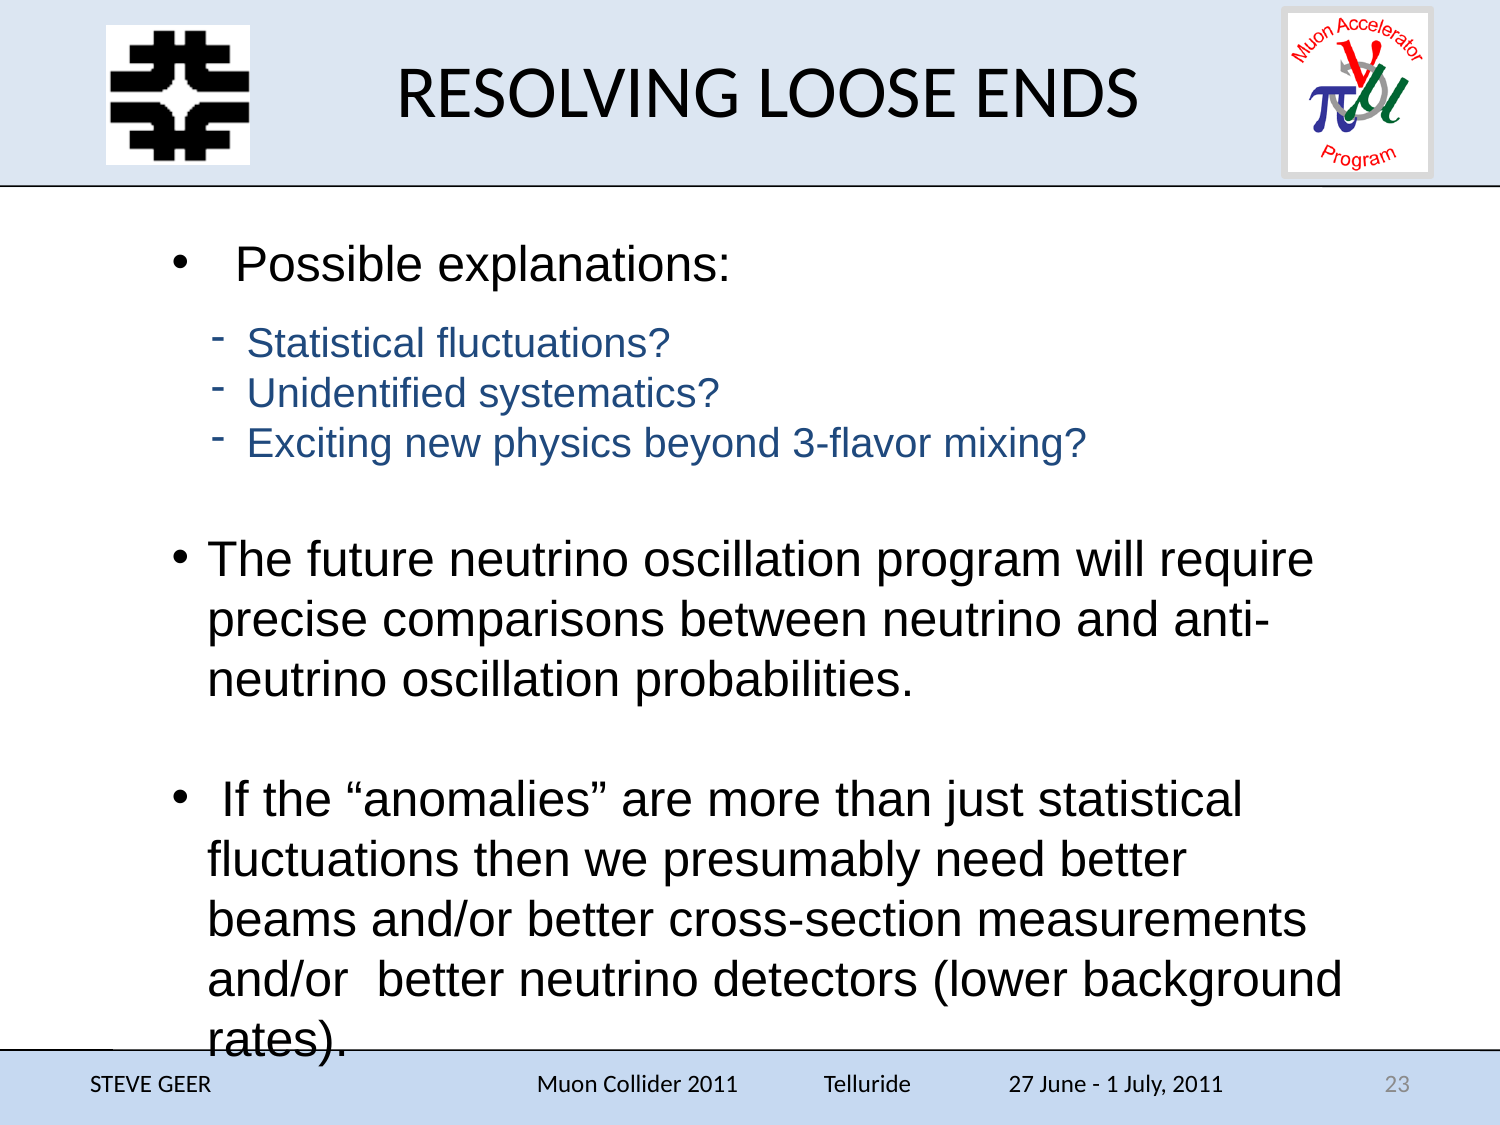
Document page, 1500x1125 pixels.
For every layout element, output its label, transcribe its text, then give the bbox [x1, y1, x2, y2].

slide_number 23 [1325, 1052, 1425, 1113]
footer Muon Collider 2011 Telluride 27 June - 1 July, 2011 [474, 1074, 1288, 1113]
text_box Possible explanations: Statistical fluctuations? Unidentified systematics? Exciting new physics beyond 3-flavor mixing? The future neutrino oscillation program will require precise comparisons between neutrino and anti-neutrino oscillation probabilities. If the “anomalies” are more than just statistical fluctuations then we presumably need better beams and/or better cross-section measurements and/or better neutrino detectors (lower background rates). [156, 223, 1360, 1074]
picture [1288, 13, 1428, 172]
slide_number STEVE GEER [75, 1052, 425, 1113]
title RESOLVING LOOSE ENDS [249, 0, 1288, 176]
